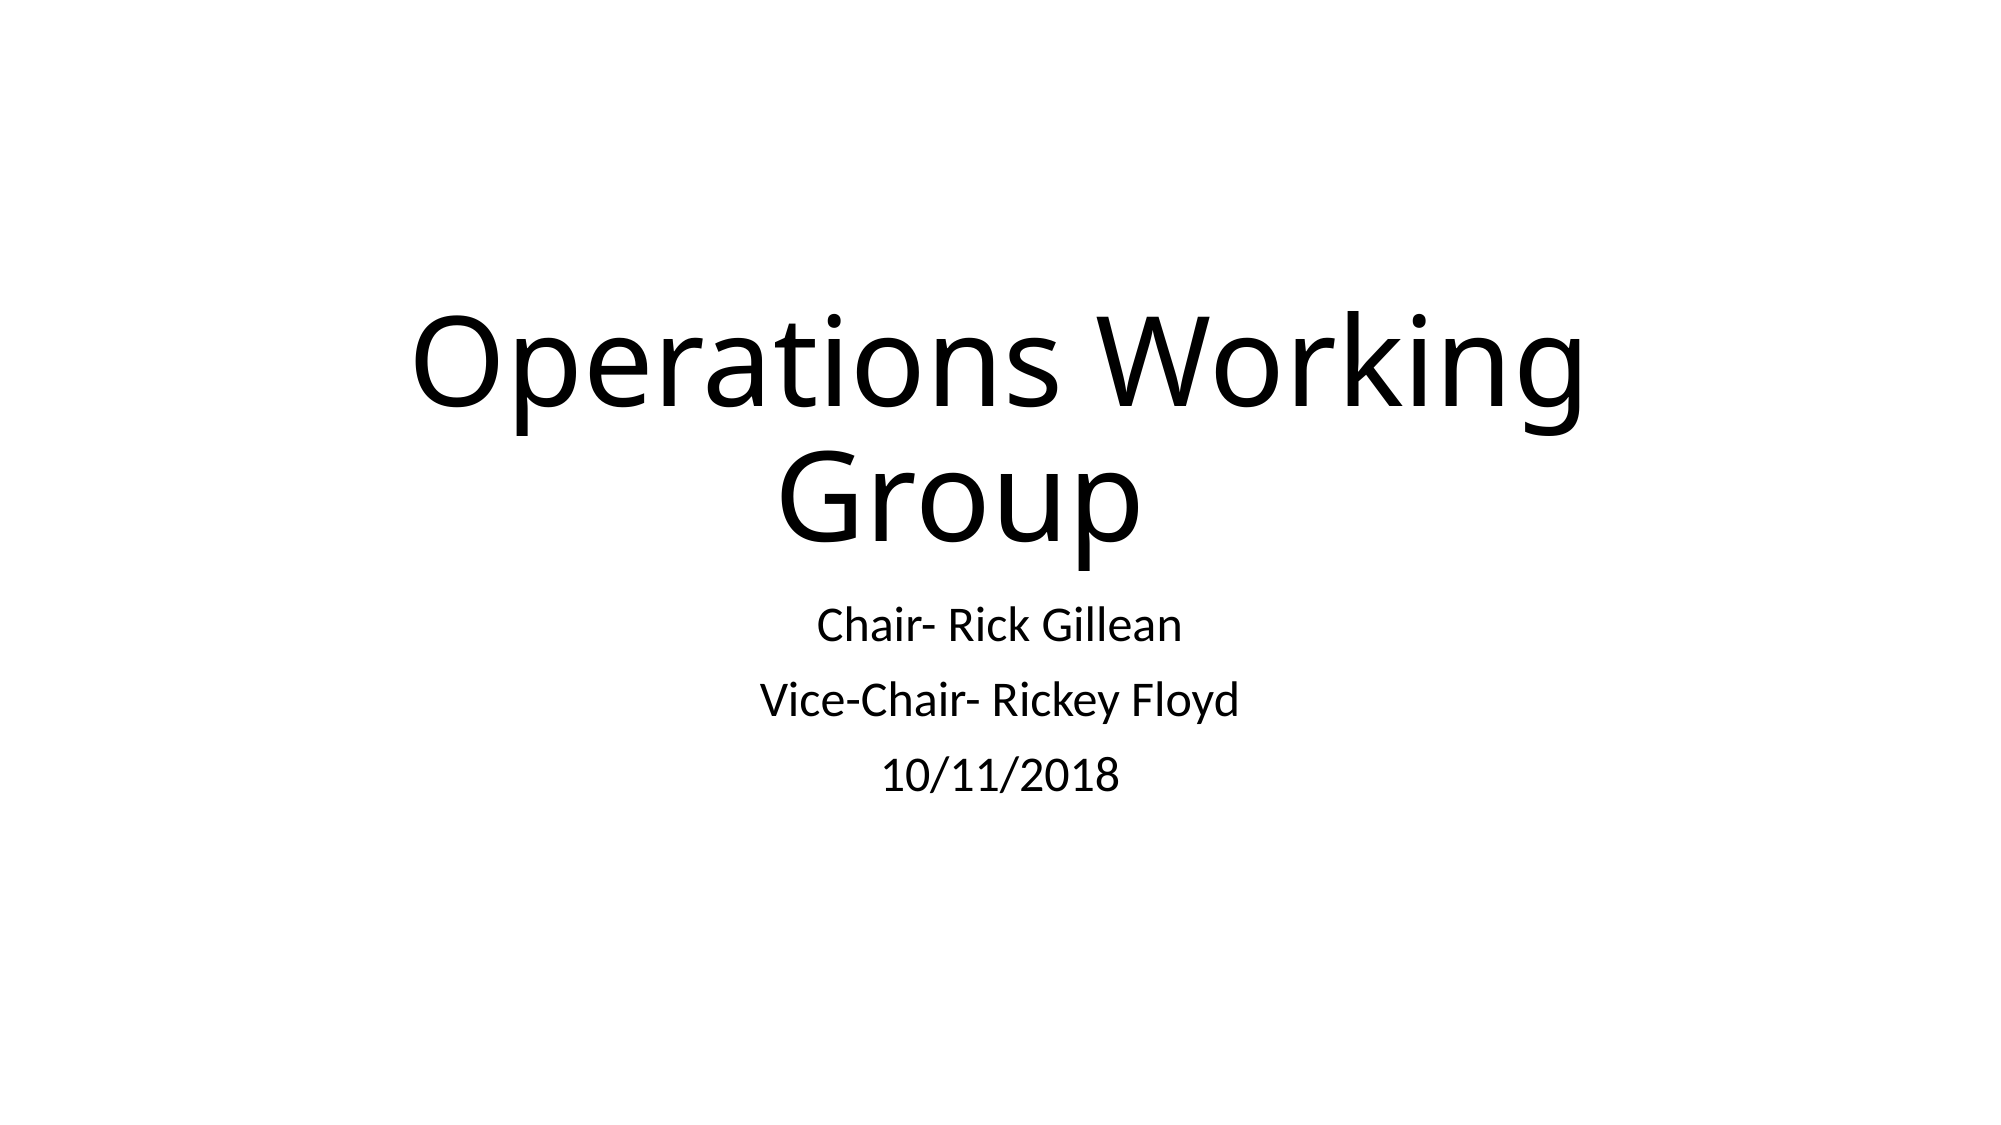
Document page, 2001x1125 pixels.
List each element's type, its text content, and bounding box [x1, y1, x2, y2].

title Operations Working Group [249, 184, 1750, 576]
subtitle Chair- Rick Gillean Vice-Chair- Rickey Floyd 10/11/2018 [249, 590, 1750, 863]
